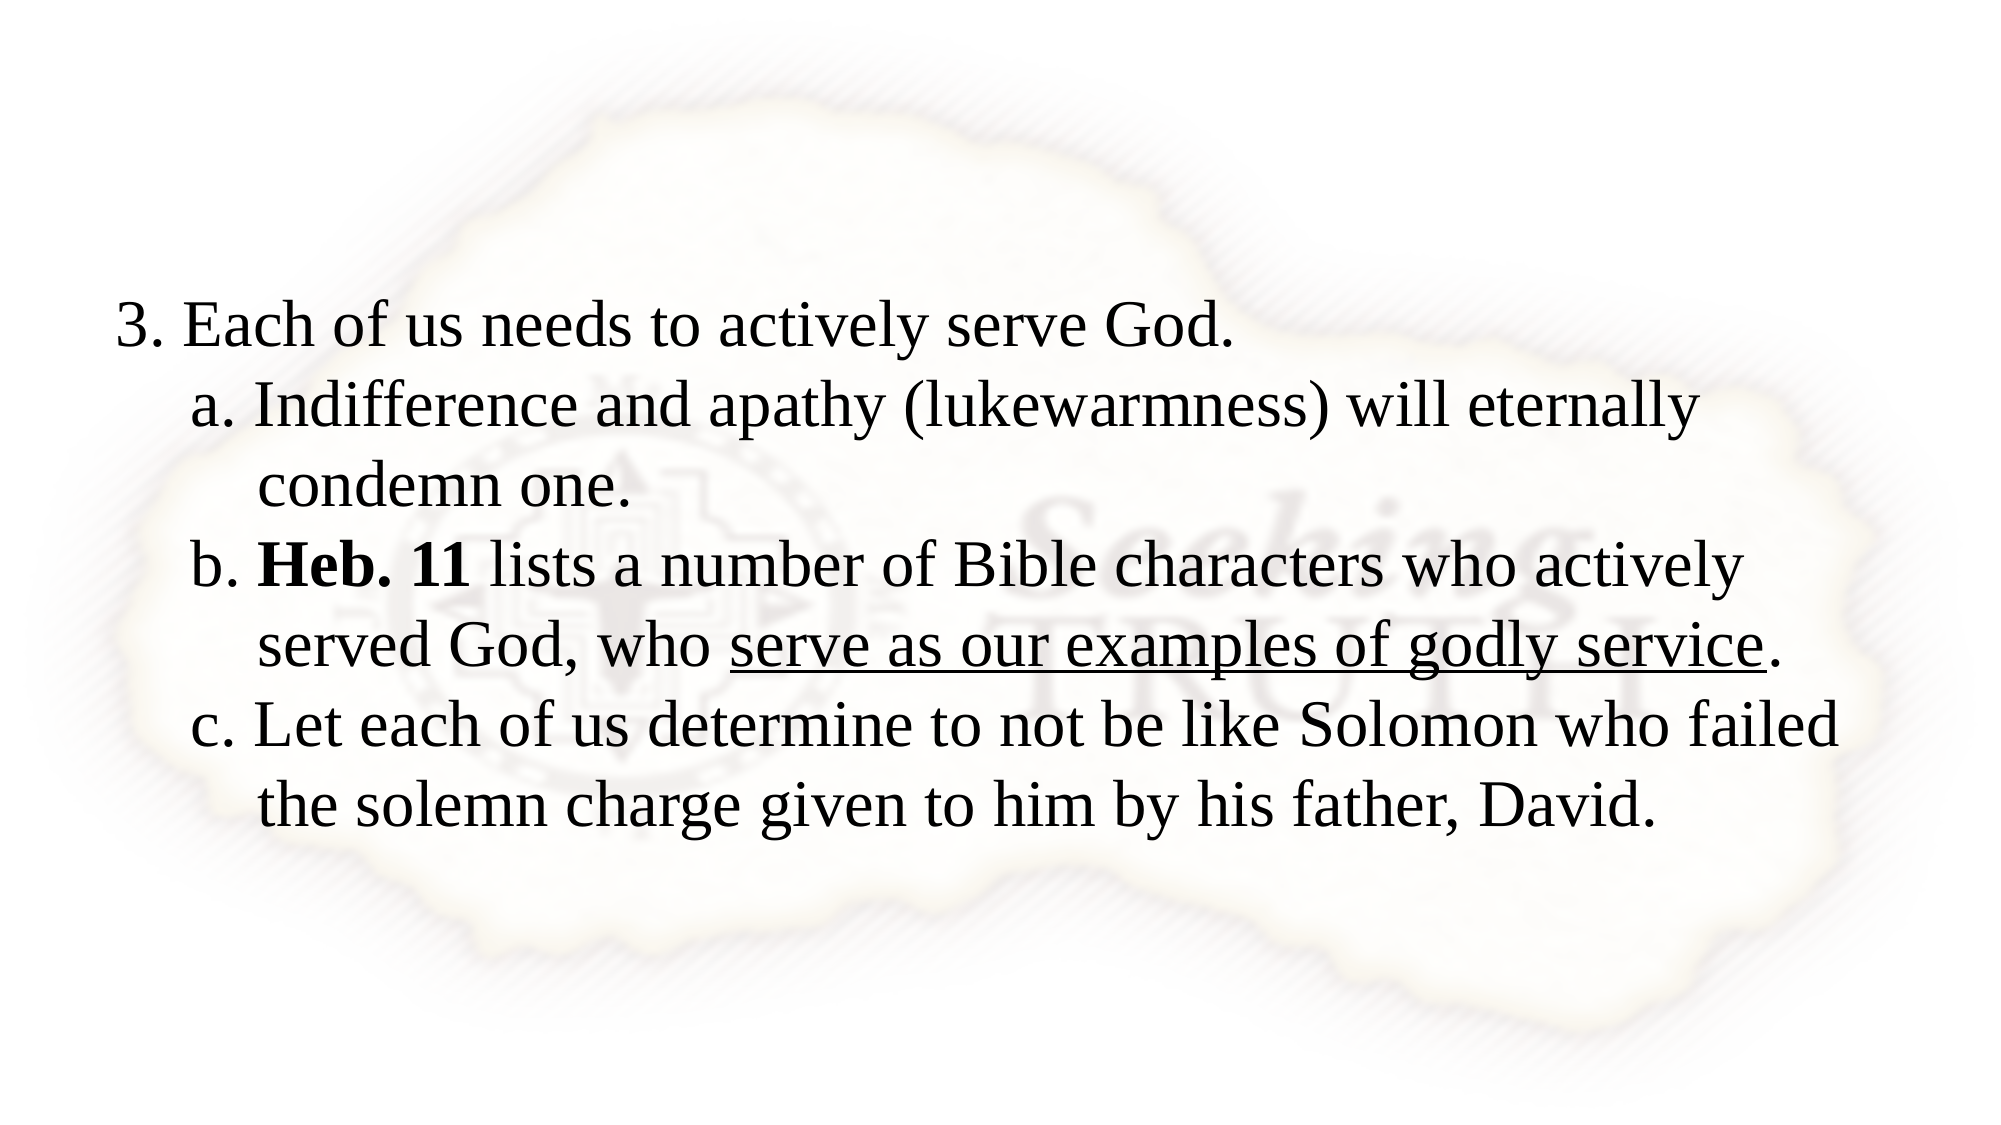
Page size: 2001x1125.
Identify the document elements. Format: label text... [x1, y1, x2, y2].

text_box 3. Each of us needs to actively serve God. a. Indifference and apathy (lukewarmness) will eternally condemn one. b. Heb. 11 lists a number of Bible characters who actively served God, who serve as our examples of godly service. c. Let each of us determine to not be like Solomon who failed the solemn charge given to him by his father, David. [101, 272, 1899, 847]
